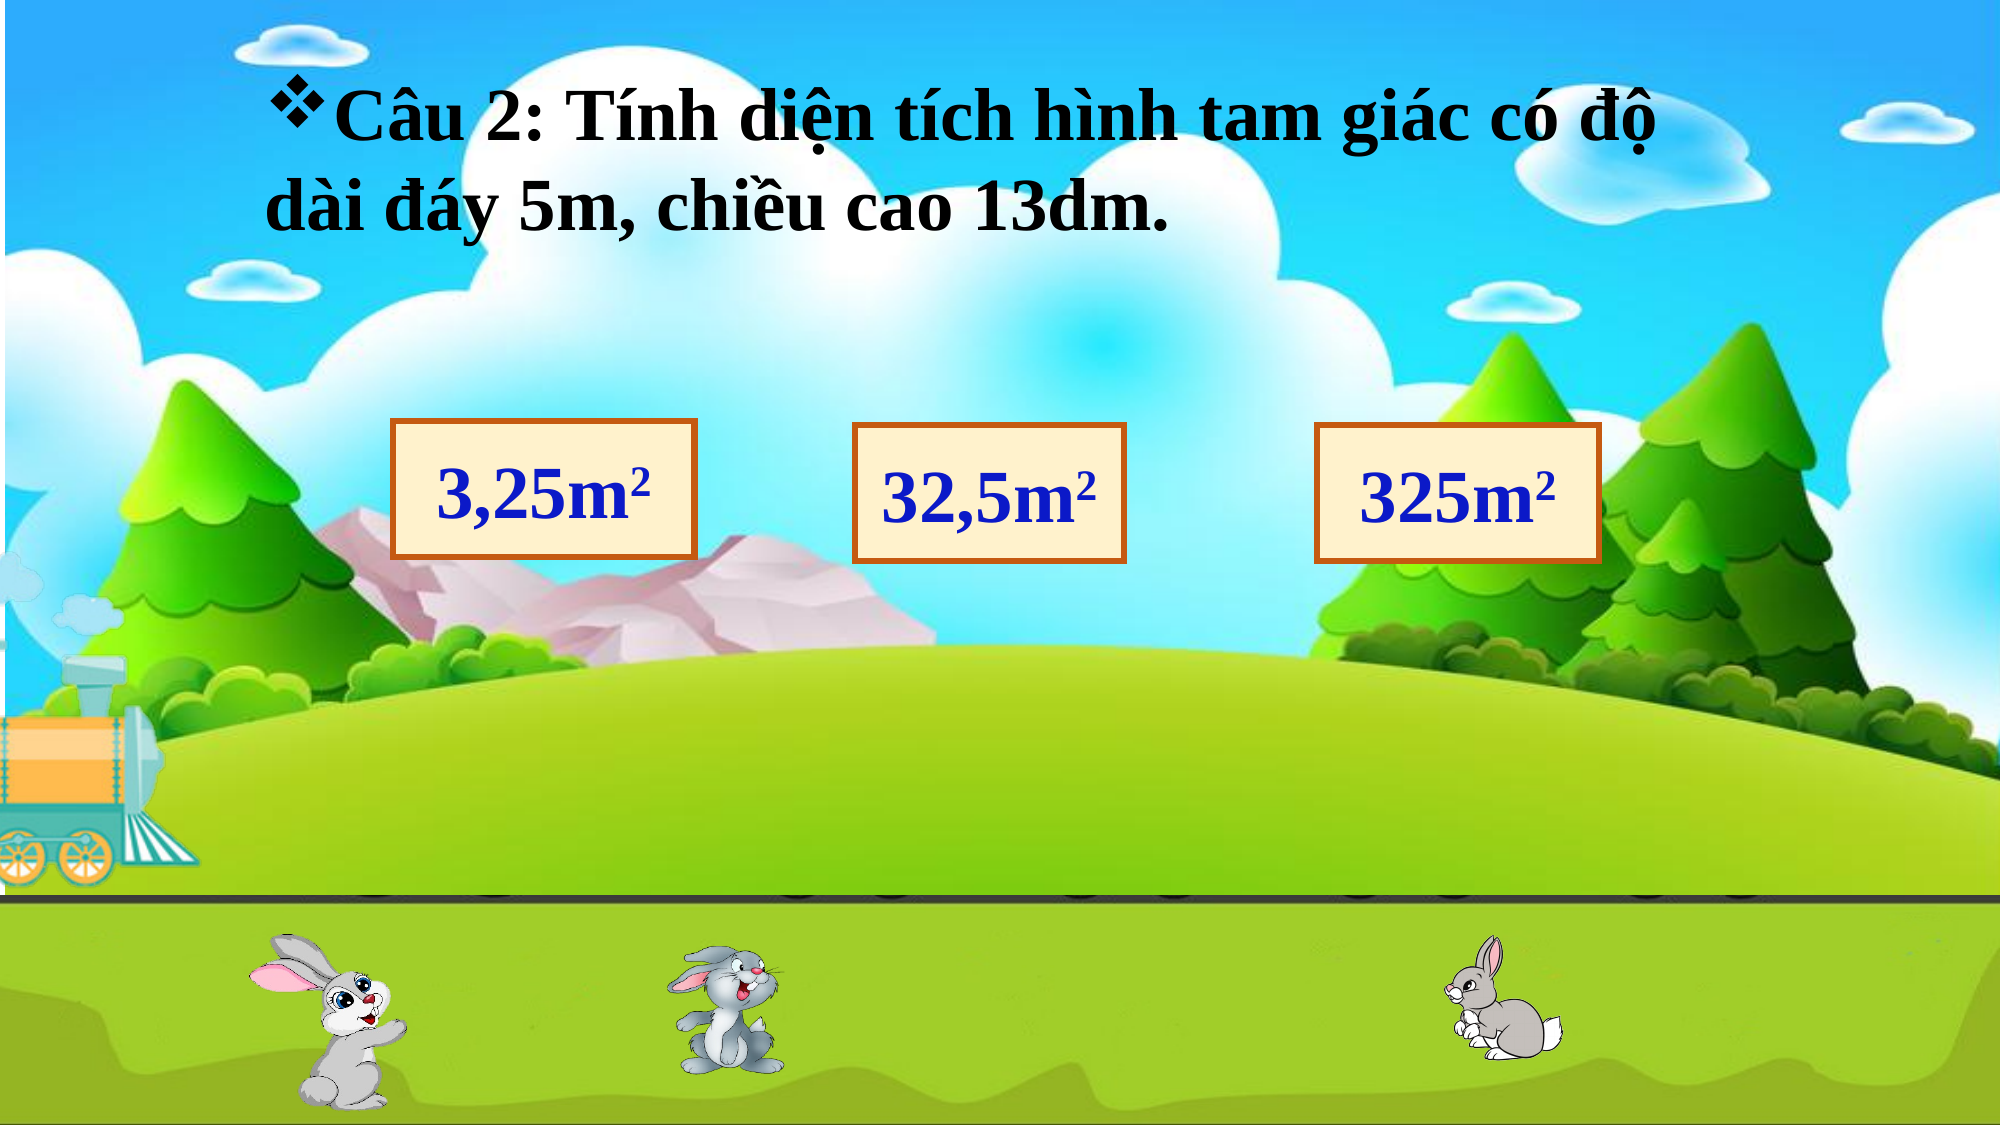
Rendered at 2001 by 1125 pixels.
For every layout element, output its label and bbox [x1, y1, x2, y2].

text_box [0, 454, 214, 896]
picture [0, 0, 2000, 1125]
